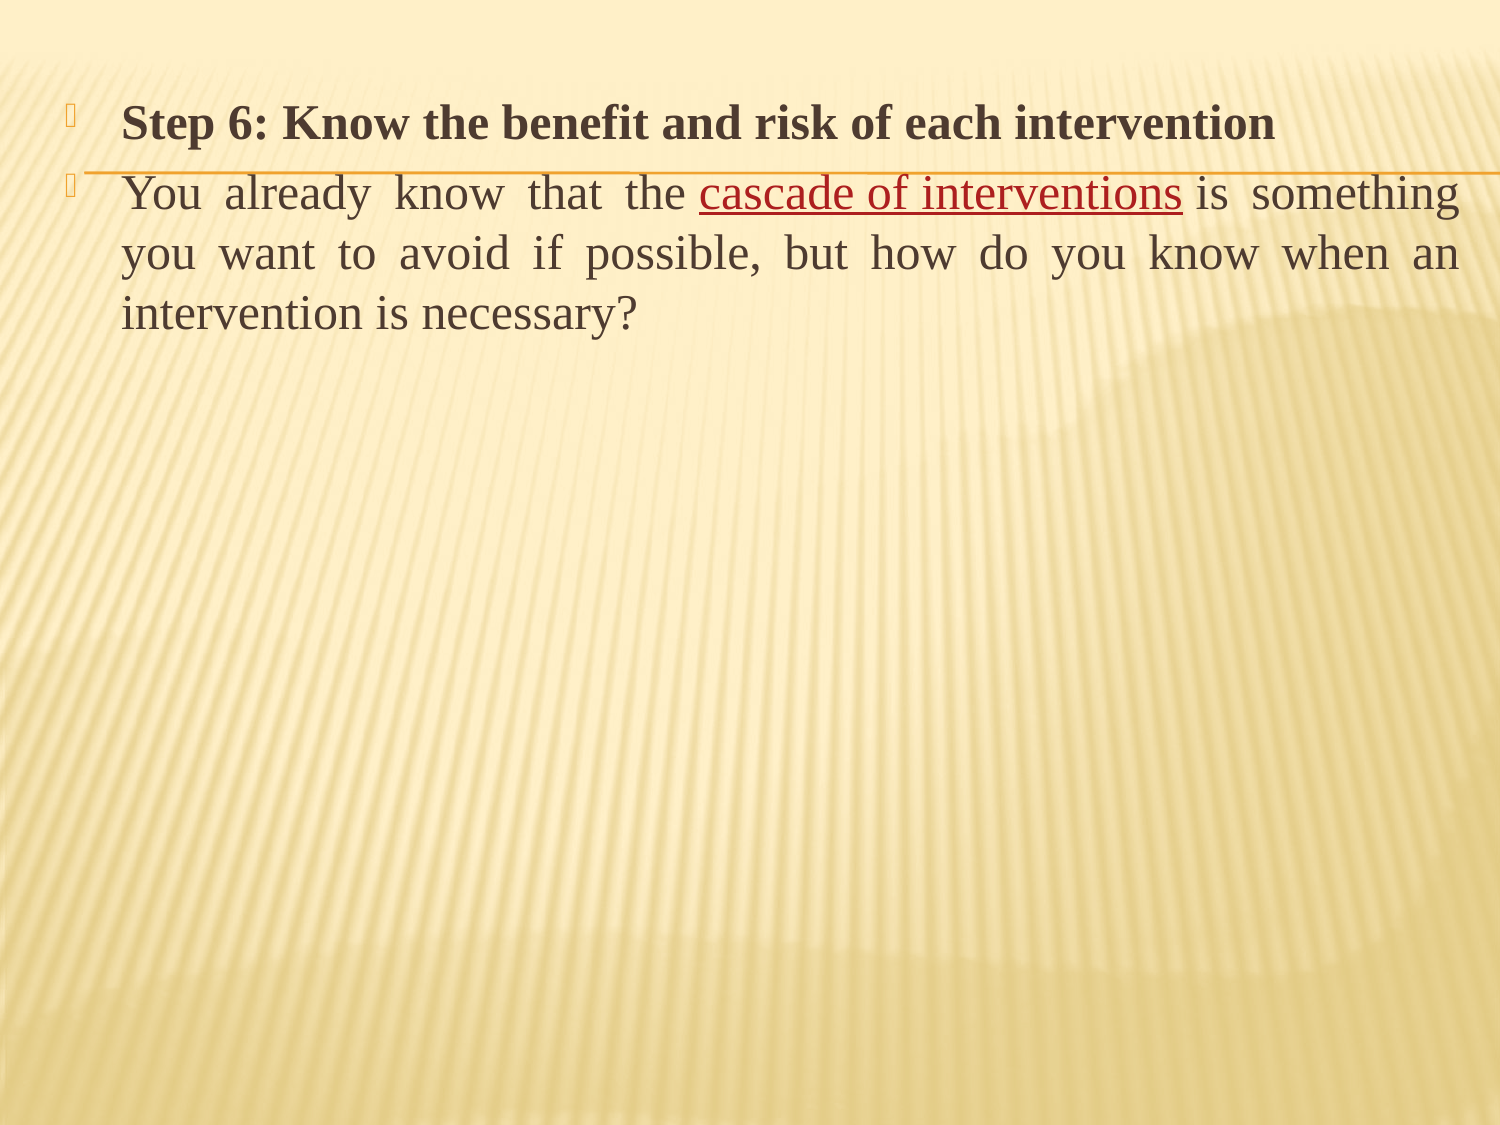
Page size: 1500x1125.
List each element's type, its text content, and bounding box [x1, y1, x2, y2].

list Step 6: Know the benefit and risk of each intervention You already know that the cascade of interventions is something you want to avoid if possible, but how do you know when an intervention is necessary? [50, 82, 1475, 1055]
